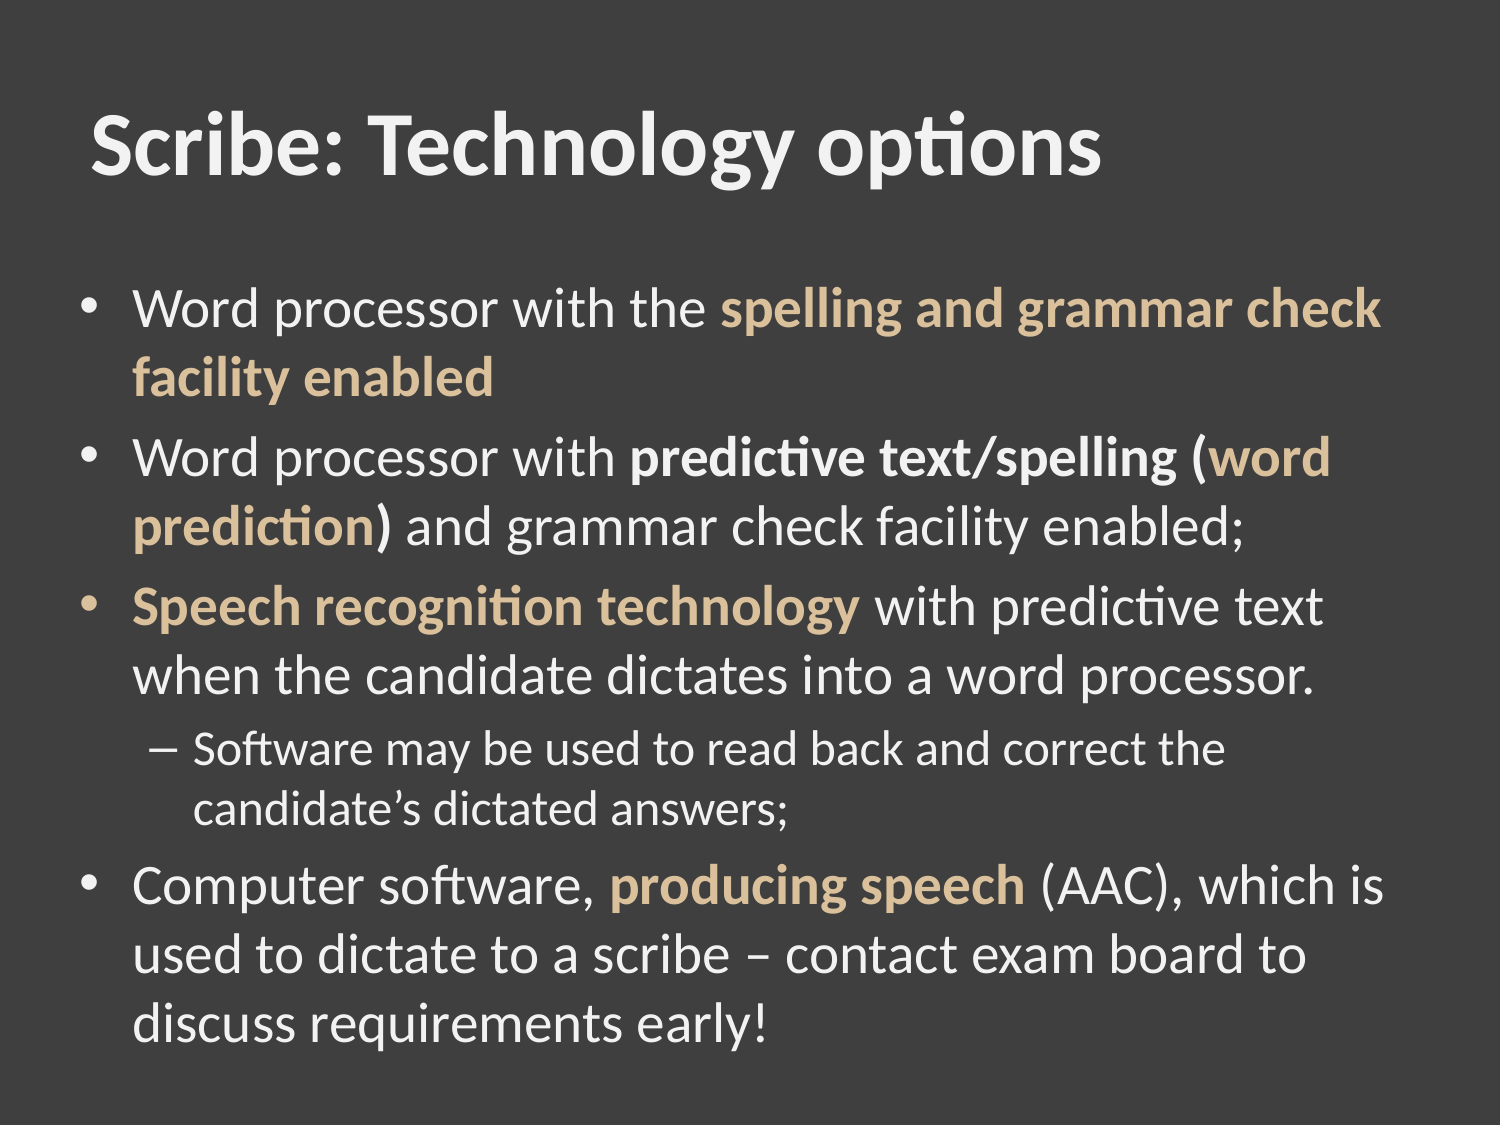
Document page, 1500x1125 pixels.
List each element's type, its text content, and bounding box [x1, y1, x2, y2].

title Scribe: Technology options [74, 44, 1426, 233]
list Word processor with the spelling and grammar check facility enabled Word processor with predictive text/spelling (word prediction) and grammar check facility enabled; Speech recognition technology with predictive text when the candidate dictates into a word processor. Software may be used to read back and correct the candidate’s dictated answers; Computer software, producing speech (AAC), which is used to dictate to a scribe – contact exam board to discuss requirements early! [64, 262, 1482, 1073]
